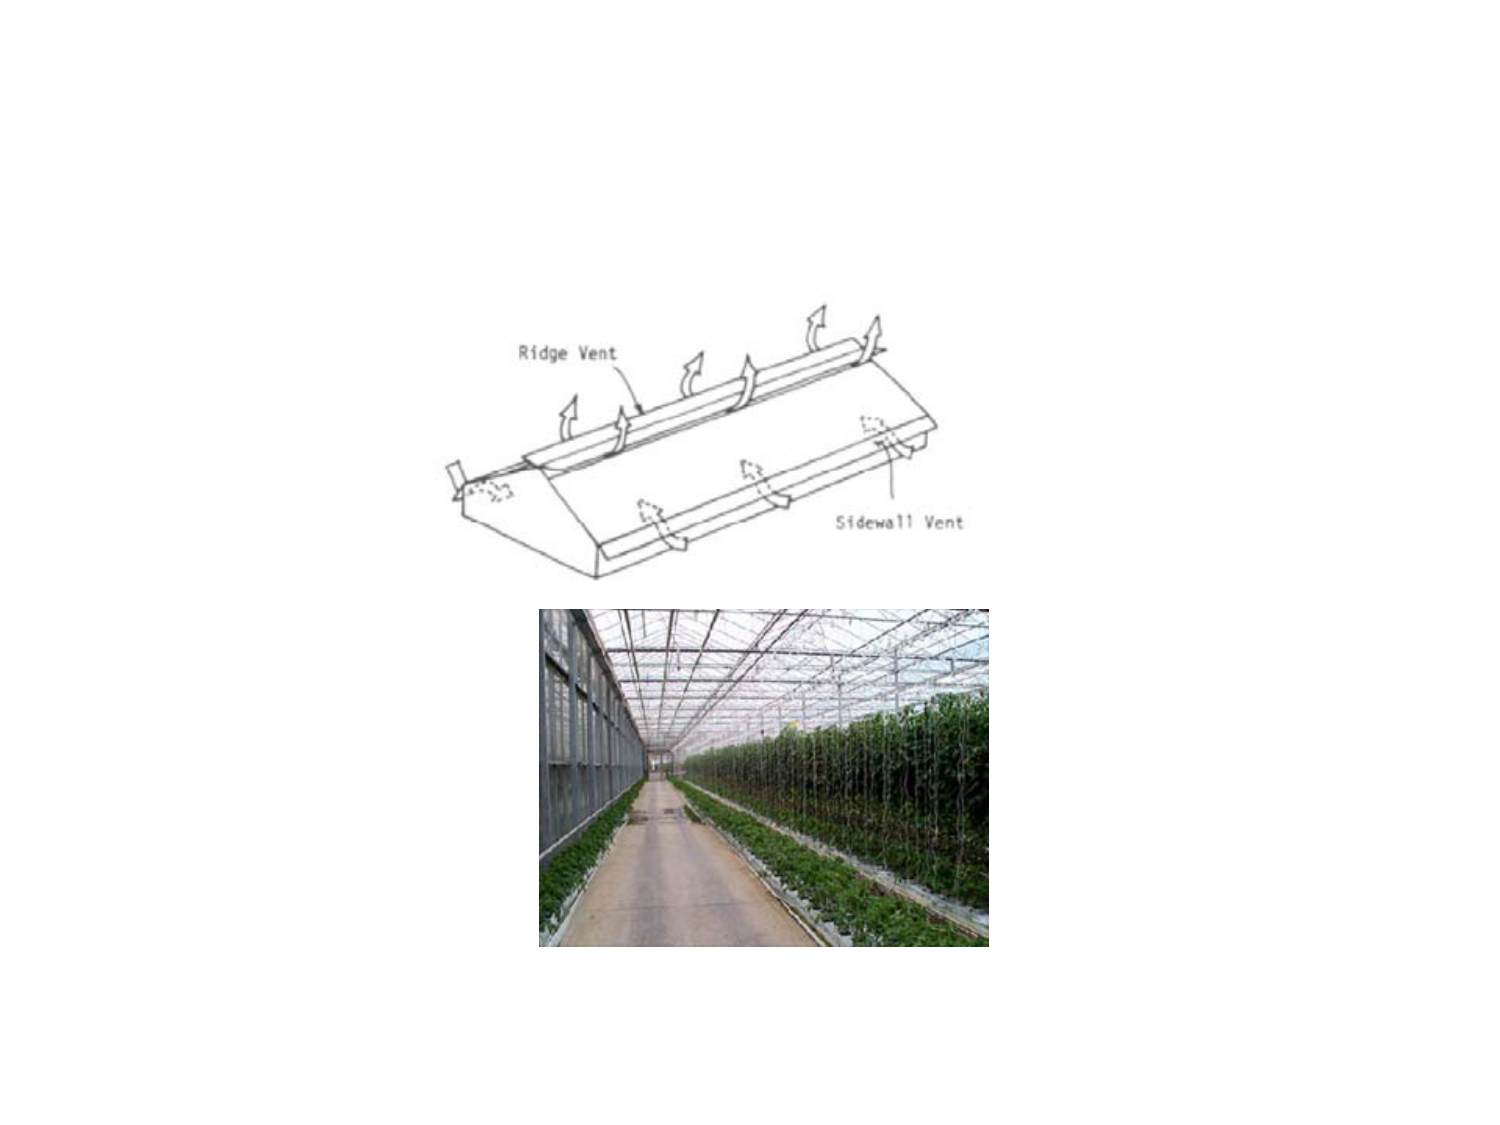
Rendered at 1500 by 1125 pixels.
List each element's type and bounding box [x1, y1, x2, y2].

list [421, 292, 990, 598]
picture [538, 609, 990, 948]
